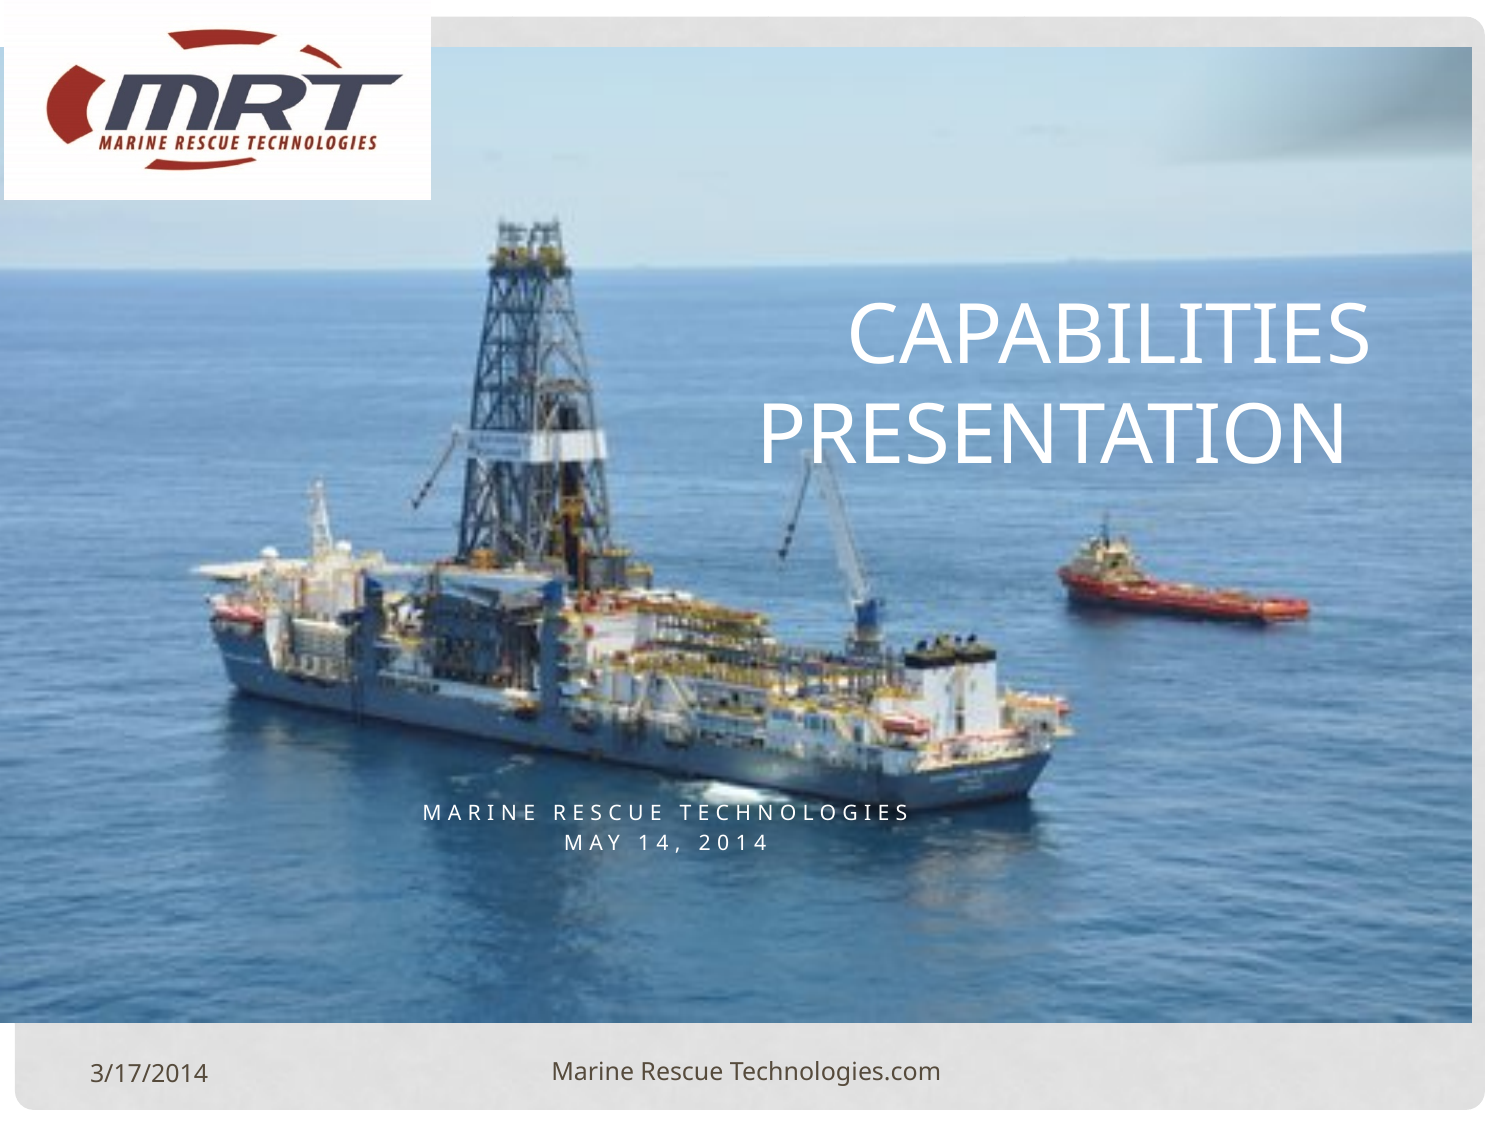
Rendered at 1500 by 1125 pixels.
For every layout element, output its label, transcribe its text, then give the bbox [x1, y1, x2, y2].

picture [0, 0, 1473, 1023]
footer Marine Rescue Technologies.com [512, 1042, 988, 1103]
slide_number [75, 1042, 425, 1103]
